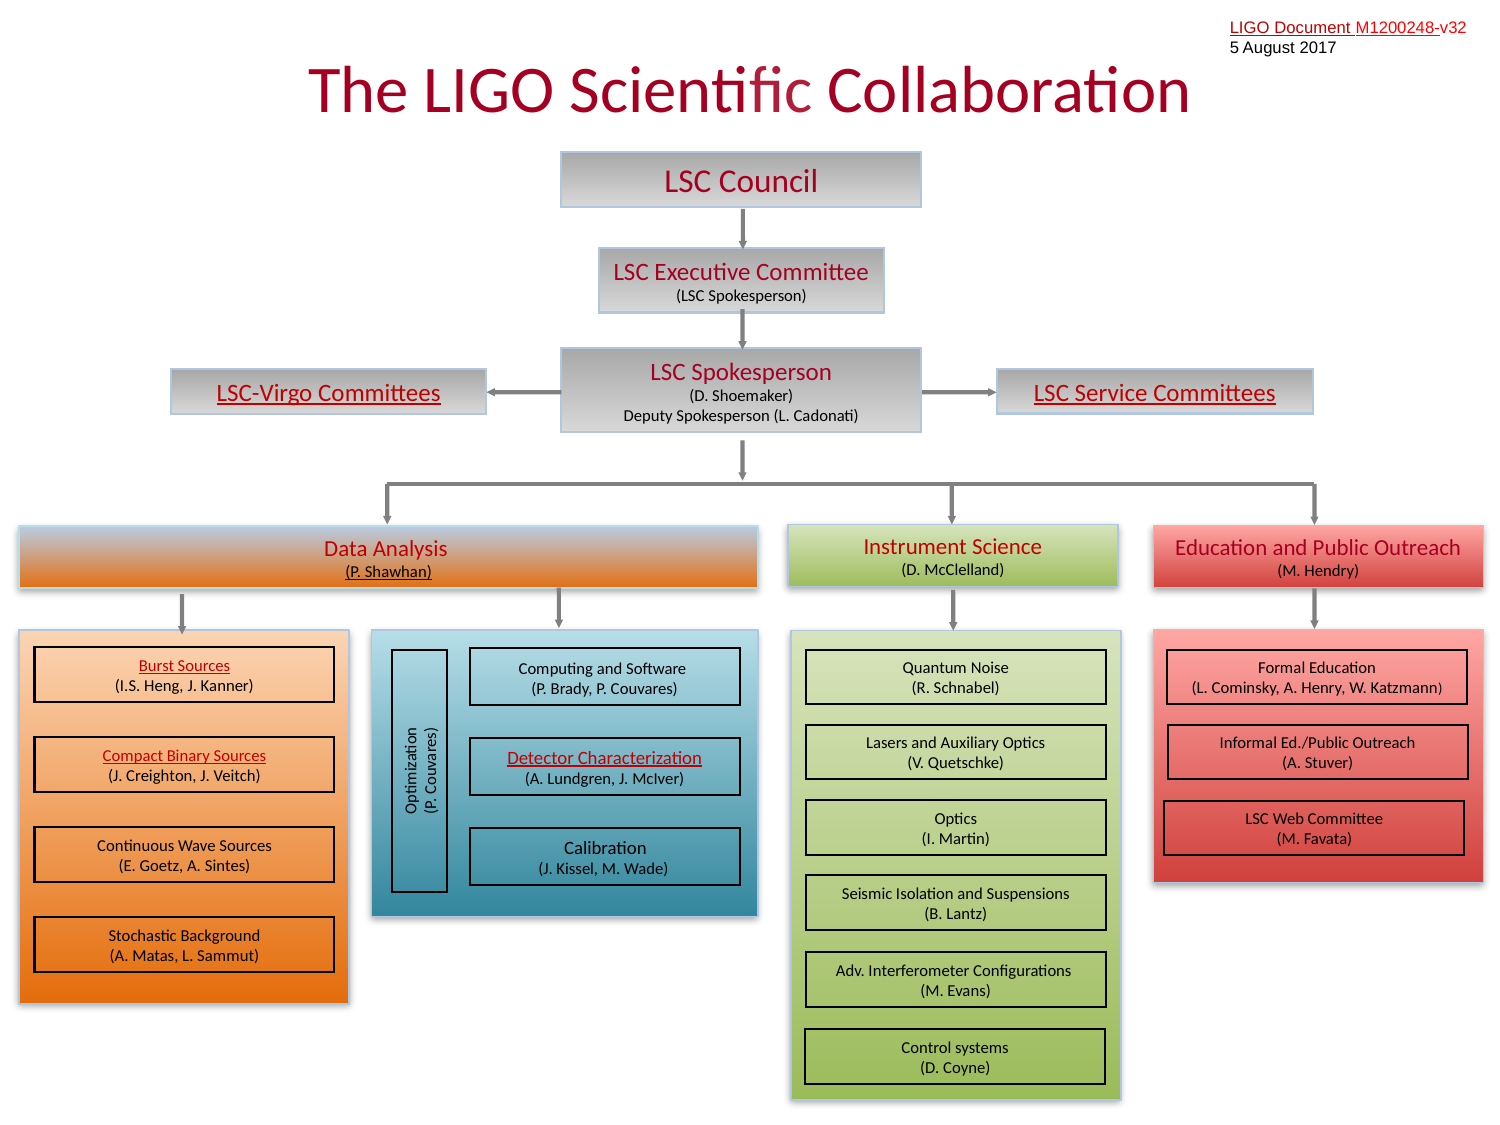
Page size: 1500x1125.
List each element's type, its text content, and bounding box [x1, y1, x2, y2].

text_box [371, 629, 759, 917]
text_box [1310, 489, 1319, 523]
text_box [949, 589, 958, 628]
text_box [1153, 629, 1484, 883]
text_box [554, 587, 564, 628]
text_box [947, 492, 956, 522]
text_box LSC Council [561, 152, 922, 207]
text_box Formal Education (L. Cominsky, A. Henry, W. Katzmann) [1167, 649, 1468, 705]
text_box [170, 347, 1313, 434]
text_box The LIGO Scientific Collaboration [0, 38, 1500, 133]
text_box Education and Public Outreach (M. Hendry) [1153, 525, 1484, 588]
text_box [383, 491, 392, 525]
text_box [738, 208, 748, 250]
text_box Informal Ed./Public Outreach (A. Stuver) [1167, 724, 1468, 780]
text_box LSC Web Committee (M. Favata) [1164, 800, 1465, 856]
text_box LSC Executive Committee (LSC Spokesperson) [598, 247, 885, 313]
text_box Data Analysis (P. Shawhan) [17, 524, 760, 590]
text_box [738, 309, 747, 346]
text_box [1310, 588, 1319, 629]
text_box [738, 441, 747, 481]
text_box Instrument Science (D. McClelland) [787, 524, 1119, 587]
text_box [18, 629, 350, 1005]
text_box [790, 630, 1122, 1101]
